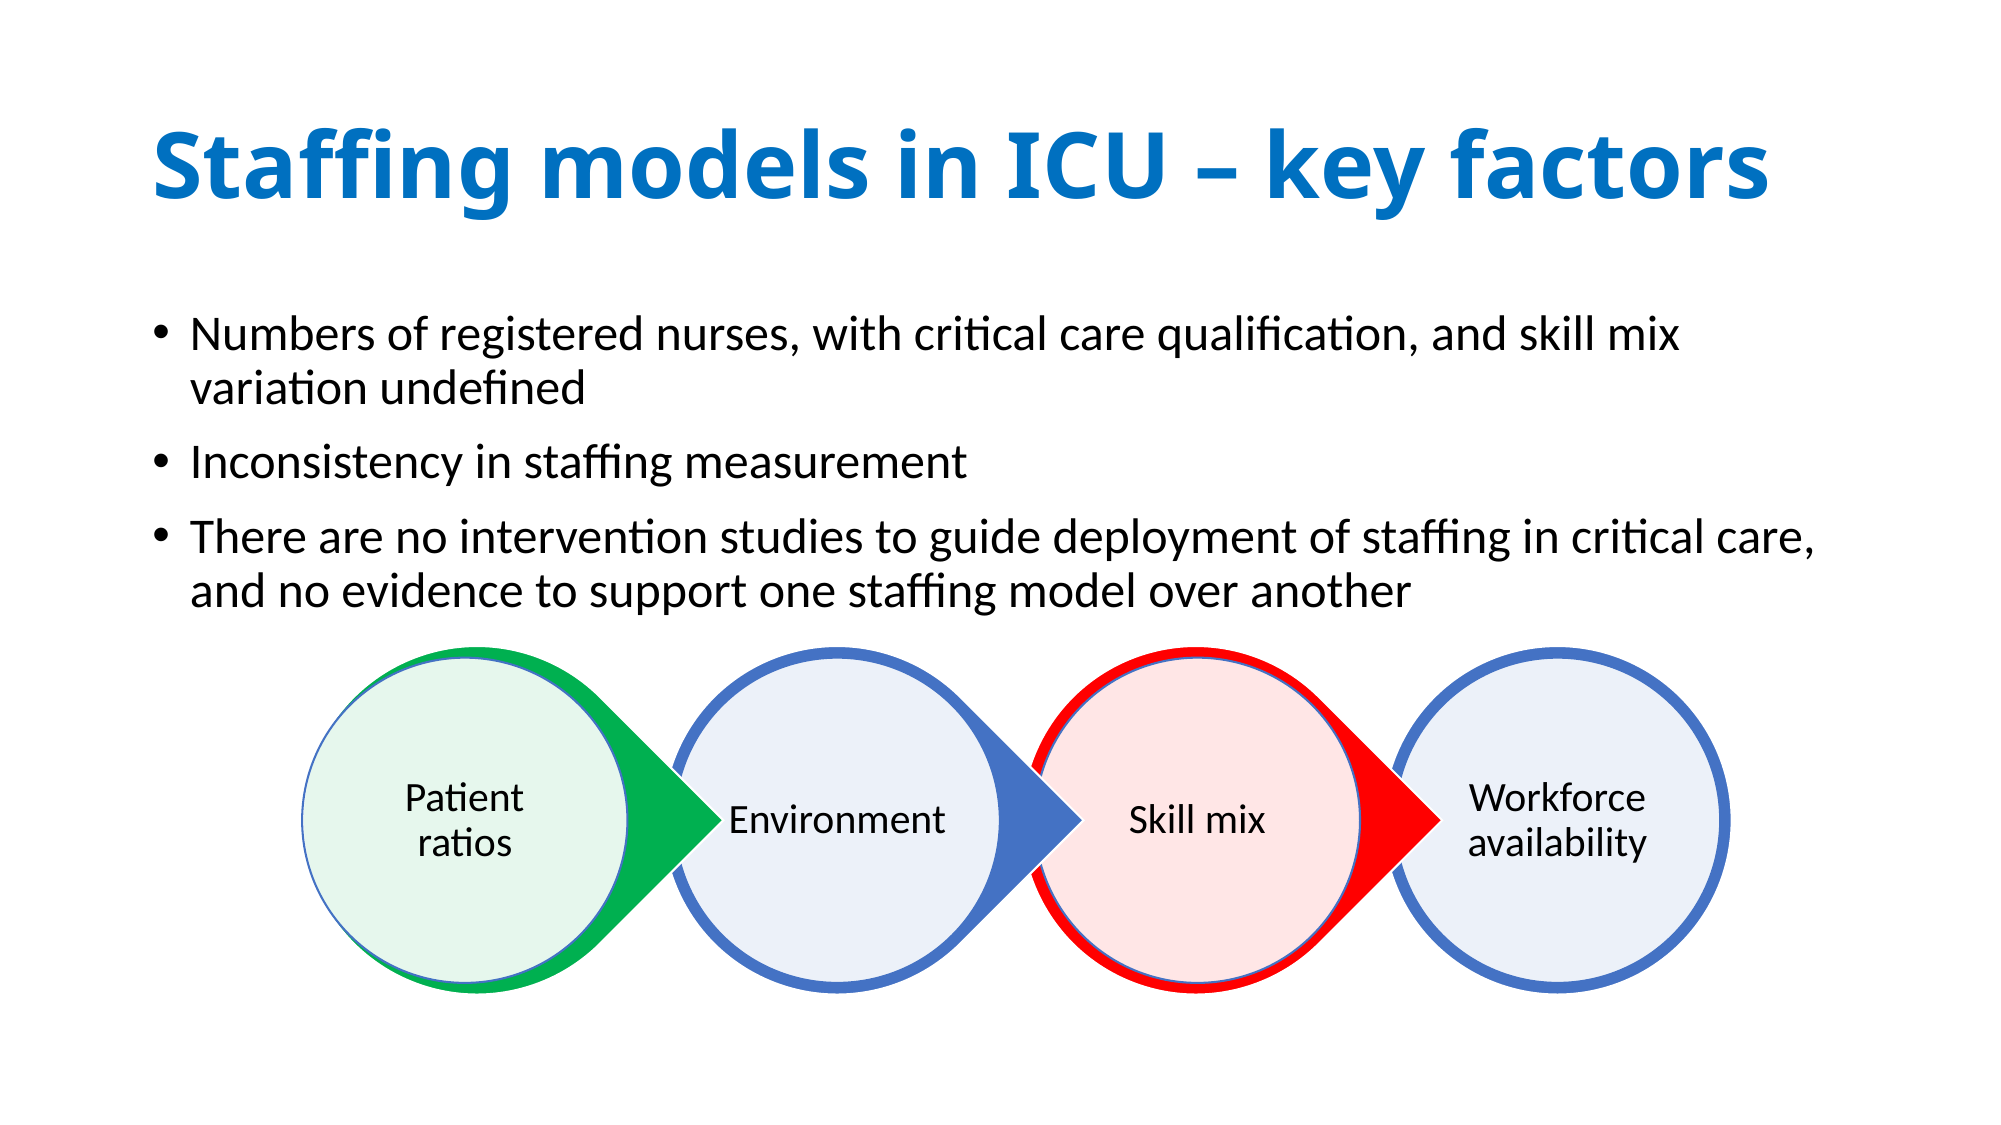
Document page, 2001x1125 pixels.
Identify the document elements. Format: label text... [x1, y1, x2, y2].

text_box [0, 514, 1963, 1125]
list Numbers of registered nurses, with critical care qualification, and skill mix variation undefined Inconsistency in staffing measurement There are no intervention studies to guide deployment of staffing in critical care, and no evidence to support one staffing model over another [137, 299, 1863, 514]
title Staffing models in ICU – key factors [137, 59, 1863, 278]
